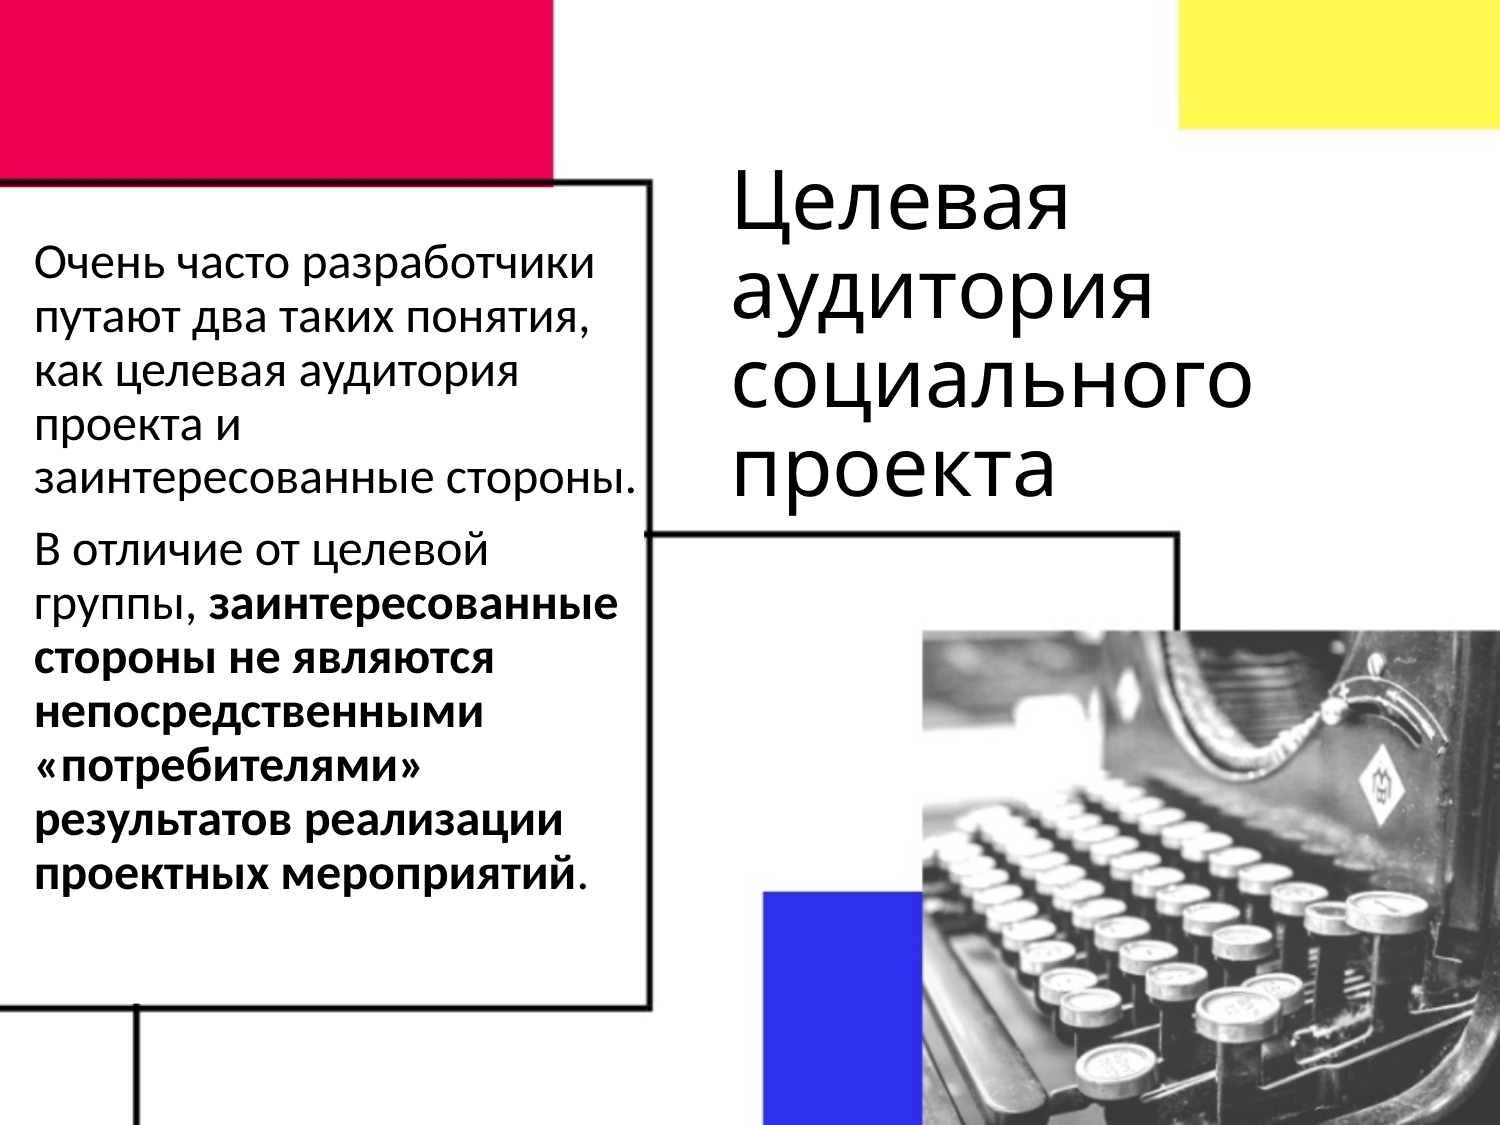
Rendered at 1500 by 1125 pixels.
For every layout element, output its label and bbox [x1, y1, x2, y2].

list [0, 0, 1500, 1125]
